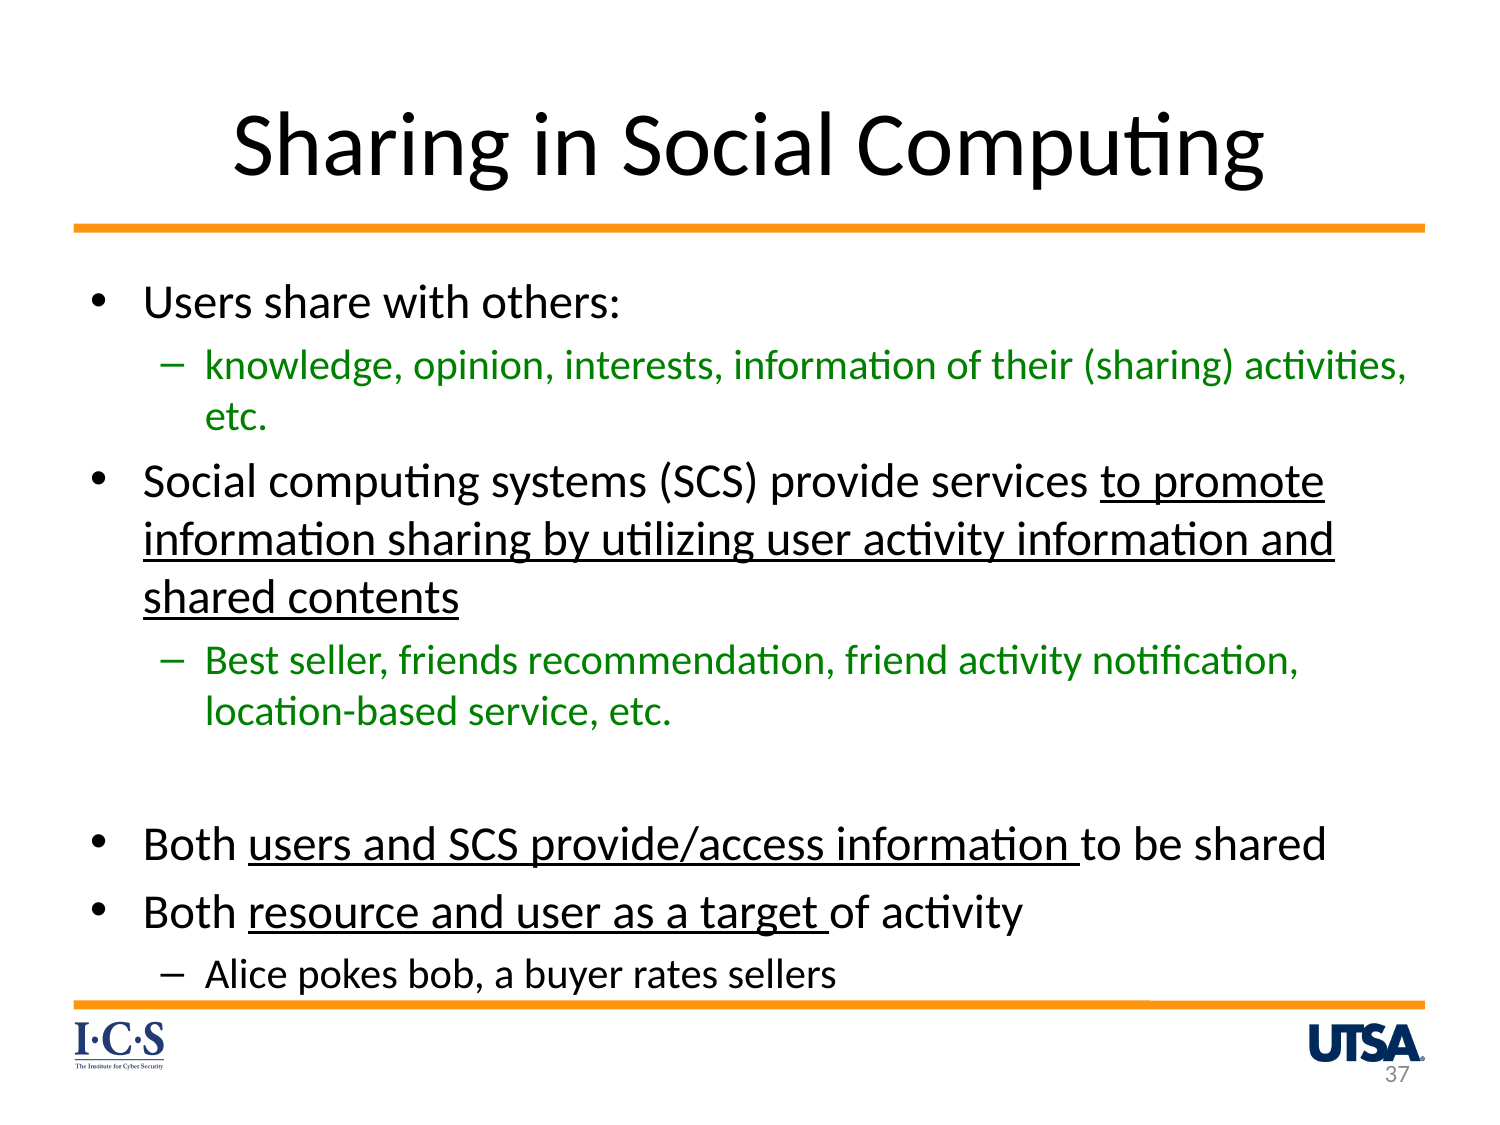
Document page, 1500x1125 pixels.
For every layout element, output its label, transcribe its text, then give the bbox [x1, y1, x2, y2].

picture [1309, 1023, 1425, 1042]
title Sharing in Social Computing [75, 45, 1425, 233]
slide_number 37 [1074, 1042, 1425, 1103]
picture [73, 1014, 165, 1071]
list Users share with others: knowledge, opinion, interests, information of their (sharing) activities, etc. Social computing systems (SCS) provide services to promote information sharing by utilizing user activity information and shared contents Best seller, friends recommendation, friend activity notification, location-based service, etc. Both users and SCS provide/access information to be shared Both resource and user as a target of activity Alice pokes bob, a buyer rates sellers [75, 262, 1449, 1005]
